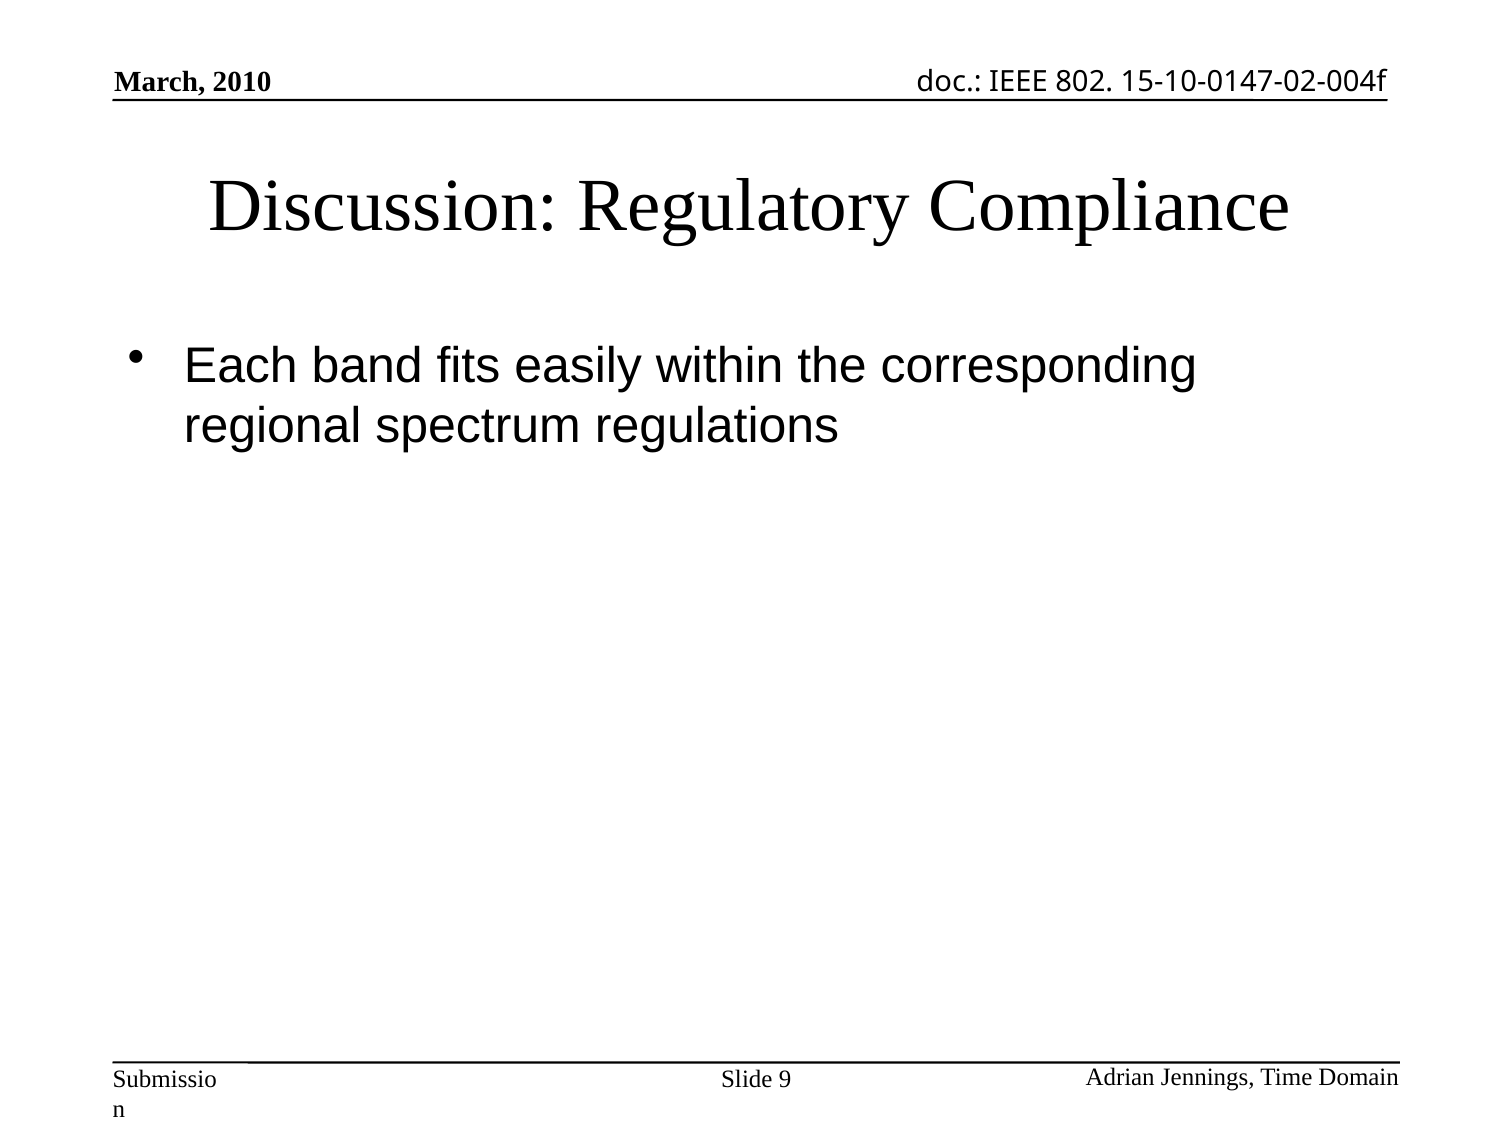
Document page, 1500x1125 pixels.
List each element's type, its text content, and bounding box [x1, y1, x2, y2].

title Discussion: Regulatory Compliance [112, 112, 1388, 288]
slide_number Slide 9 [712, 1061, 800, 1093]
list Each band fits easily within the corresponding regional spectrum regulations [112, 324, 1388, 1001]
